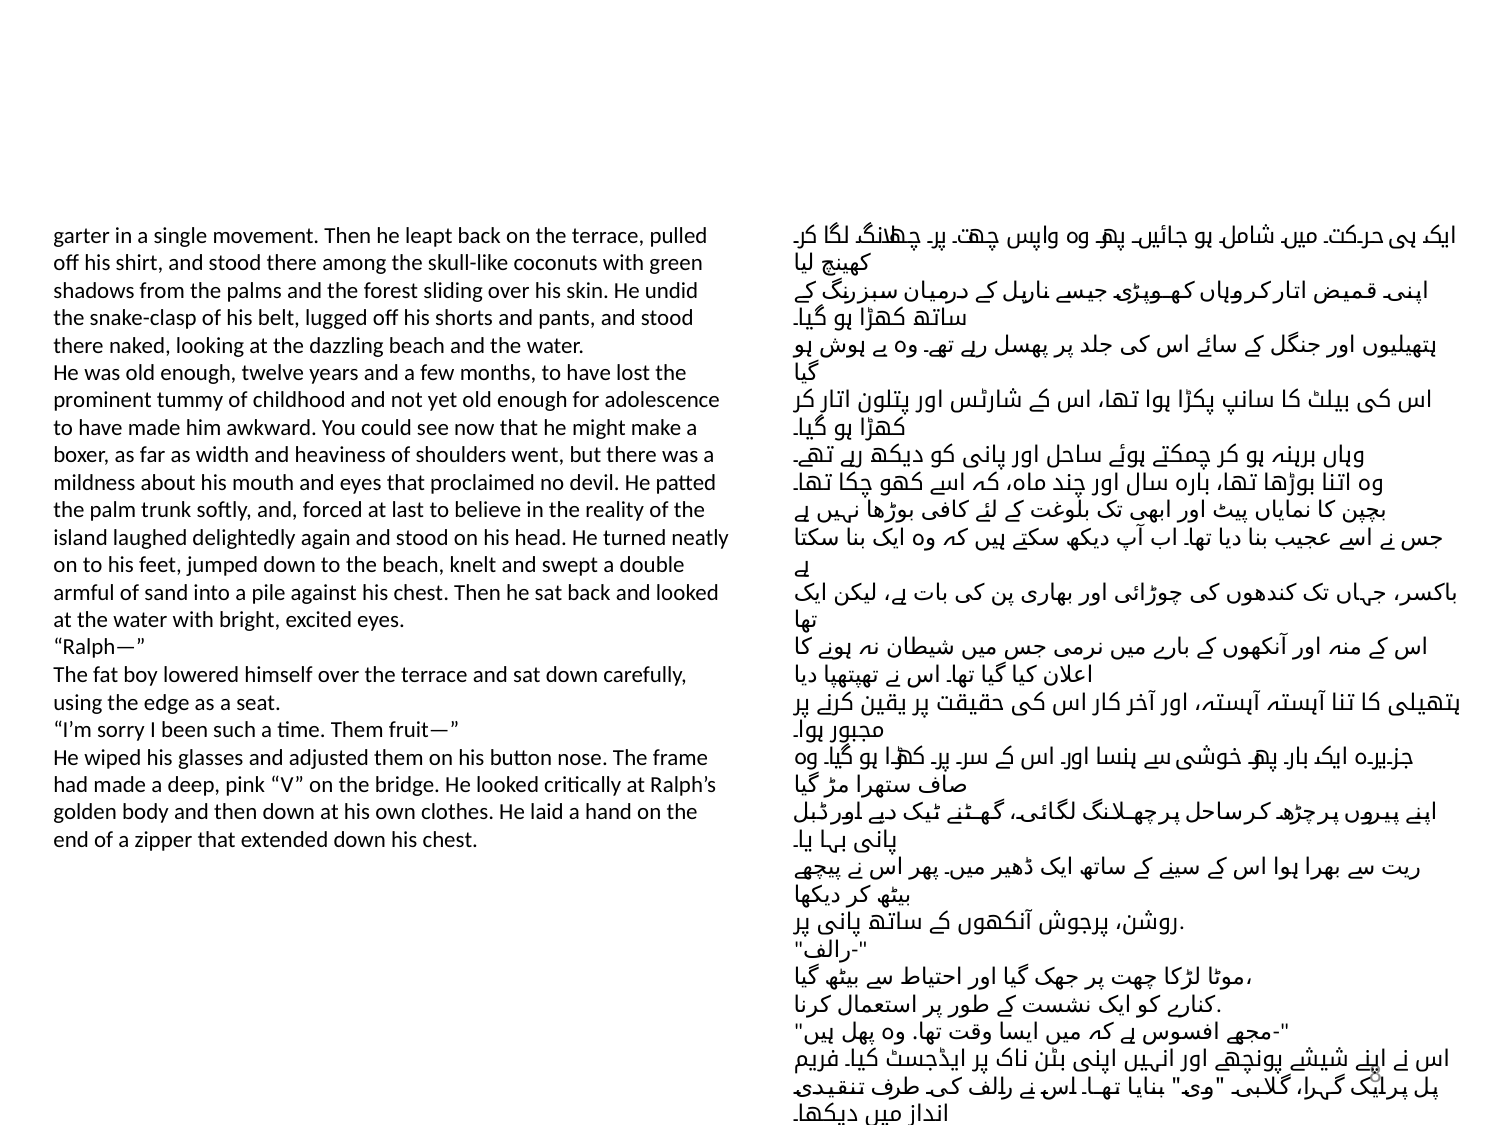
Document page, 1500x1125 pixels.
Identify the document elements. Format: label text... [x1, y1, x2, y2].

slide_number 8 [1059, 1042, 1397, 1103]
text_box garter in a single movement. Then he leapt back on the terrace, pulled off his shirt, and stood there among the skull-like coconuts with green shadows from the palms and the forest sliding over his skin. He undid the snake-clasp of his belt, lugged off his shorts and pants, and stood there naked, looking at the dazzling beach and the water. He was old enough, twelve years and a few months, to have lost the prominent tummy of childhood and not yet old enough for adolescence to have made him awkward. You could see now that he might make a boxer, as far as width and heaviness of shoulders went, but there was a mildness about his mouth and eyes that proclaimed no devil. He patted the palm trunk softly, and, forced at last to believe in the reality of the island laughed delightedly again and stood on his head. He turned neatly on to his feet, jumped down to the beach, knelt and swept a double armful of sand into a pile against his chest. Then he sat back and looked at the water with bright, excited eyes. “Ralph—” The fat boy lowered himself over the terrace and sat down carefully, using the edge as a seat. “I’m sorry I been such a time. Them fruit—” He wiped his glasses and adjusted them on his button nose. The frame had made a deep, pink “V” on the bridge. He looked critically at Ralph’s golden body and then down at his own clothes. He laid a hand on the end of a zipper that extended down his chest. [38, 212, 779, 860]
text_box ایک ہی حرکت میں شامل ہو جائیں۔ پھر وہ واپس چھت پر چھلانگ لگا کر کھینچ لیا اپنی قمیض اتار کر وہاں کھوپڑی جیسے ناریل کے درمیان سبز رنگ کے ساتھ کھڑا ہو گیا۔ ہتھیلیوں اور جنگل کے سائے اس کی جلد پر پھسل رہے تھے۔ وہ بے ہوش ہو گیا اس کی بیلٹ کا سانپ پکڑا ہوا تھا، اس کے شارٹس اور پتلون اتار کر کھڑا ہو گیا۔ وہاں برہنہ ہو کر چمکتے ہوئے ساحل اور پانی کو دیکھ رہے تھے۔ وہ اتنا بوڑھا تھا، بارہ سال اور چند ماہ، کہ اسے کھو چکا تھا۔ بچپن کا نمایاں پیٹ اور ابھی تک بلوغت کے لئے کافی بوڑھا نہیں ہے جس نے اسے عجیب بنا دیا تھا۔ اب آپ دیکھ سکتے ہیں کہ وہ ایک بنا سکتا ہے باکسر، جہاں تک کندھوں کی چوڑائی اور بھاری پن کی بات ہے، لیکن ایک تھا اس کے منہ اور آنکھوں کے بارے میں نرمی جس میں شیطان نہ ہونے کا اعلان کیا گیا تھا۔ اس نے تھپتھپا دیا ہتھیلی کا تنا آہستہ آہستہ، اور آخر کار اس کی حقیقت پر یقین کرنے پر مجبور ہوا۔ جزیرہ ایک بار پھر خوشی سے ہنسا اور اس کے سر پر کھڑا ہو گیا۔ وہ صاف ستھرا مڑ گیا اپنے پیروں پر چڑھ کر ساحل پر چھلانگ لگائی، گھٹنے ٹیک دیے اور ڈبل پانی بہا یا۔ ریت سے بھرا ہوا اس کے سینے کے ساتھ ایک ڈھیر میں۔ پھر اس نے پیچھے بیٹھ کر دیکھا روشن، پرجوش آنکھوں کے ساتھ پانی پر. "رالف-" موٹا لڑکا چھت پر جھک گیا اور احتیاط سے بیٹھ گیا، کنارے کو ایک نشست کے طور پر استعمال کرنا. "مجھے افسوس ہے کہ میں ایسا وقت تھا. وہ پھل ہیں-" اس نے اپنے شیشے پونچھے اور انہیں اپنی بٹن ناک پر ایڈجسٹ کیا۔ فریم پل پر ایک گہرا، گلابی "وی" بنایا تھا۔ اس نے رالف کی طرف تنقیدی انداز میں دیکھا۔ سنہری جسم اور پھر اپنے کپڑوں پر۔ اس نے ایک ہاتھ اس پر رکھا ایک زپر کا اختتام جو اس کے سینے تک پھیلا ہوا تھا۔ [779, 212, 1478, 1125]
